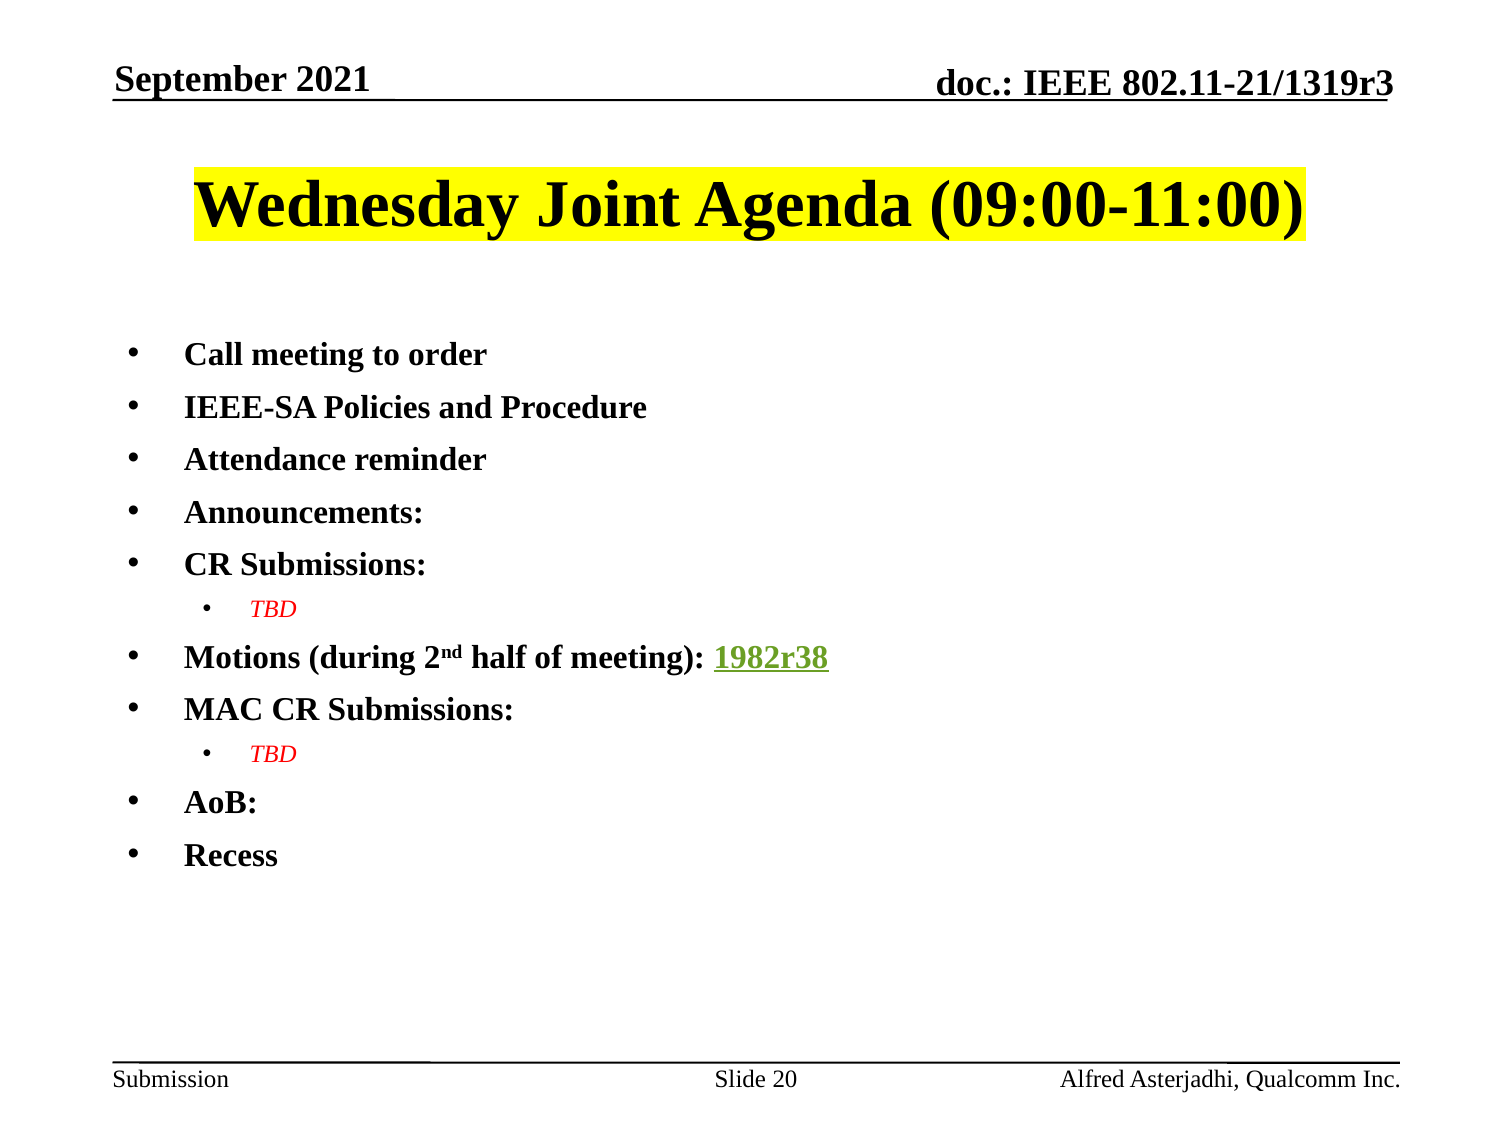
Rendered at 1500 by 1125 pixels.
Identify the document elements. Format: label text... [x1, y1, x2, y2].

title Wednesday Joint Agenda (09:00-11:00) [112, 112, 1388, 288]
list Call meeting to order IEEE-SA Policies and Procedure Attendance reminder Announcements: CR Submissions: TBD Motions (during 2nd half of meeting): 1982r38 MAC CR Submissions: TBD AoB: Recess [112, 324, 1388, 1000]
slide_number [114, 54, 423, 100]
slide_number Slide 20 [712, 1061, 800, 1123]
footer Alfred Asterjadhi, Qualcomm Inc. [878, 1061, 1402, 1093]
